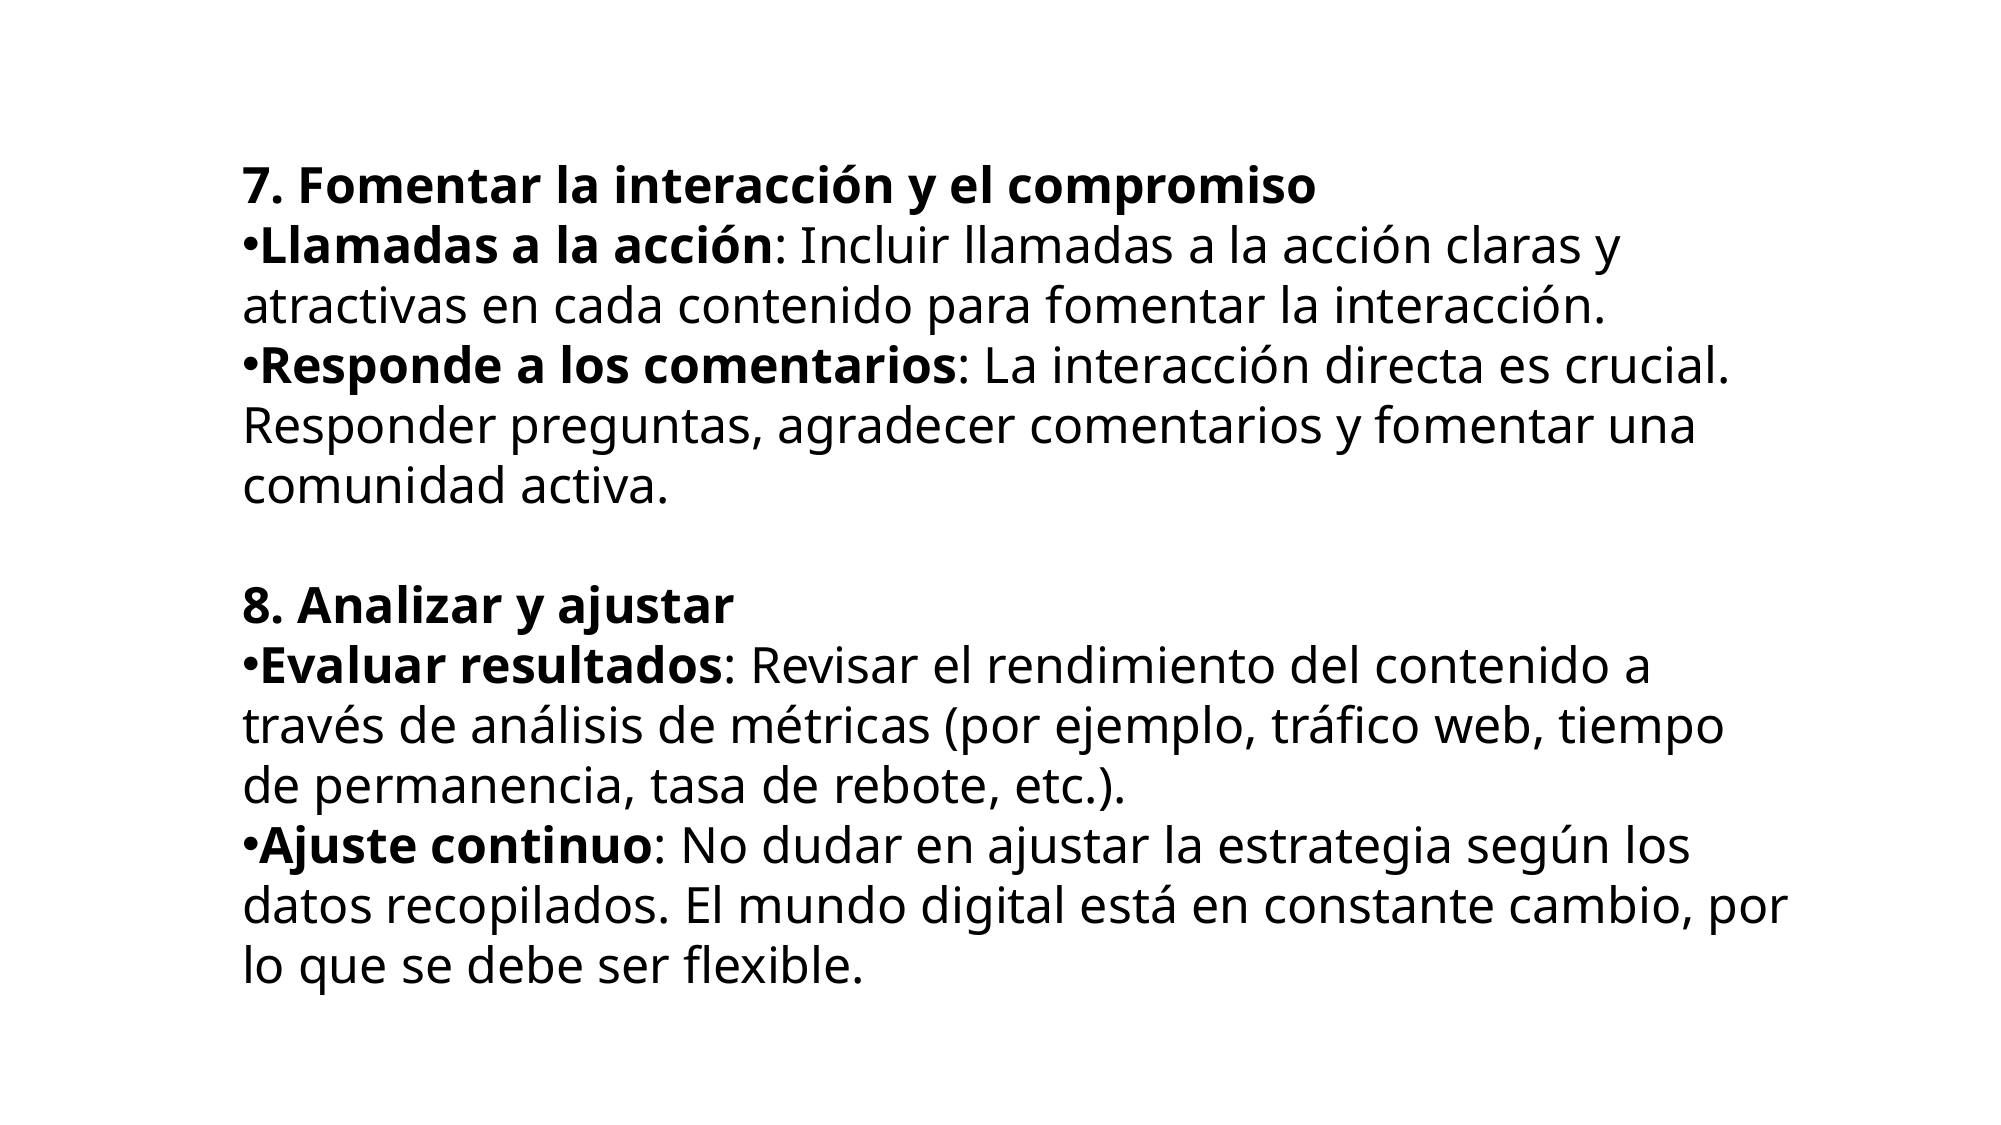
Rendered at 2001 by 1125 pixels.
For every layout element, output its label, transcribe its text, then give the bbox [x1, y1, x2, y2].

text_box 7. Fomentar la interacción y el compromiso Llamadas a la acción: Incluir llamadas a la acción claras y atractivas en cada contenido para fomentar la interacción. Responde a los comentarios: La interacción directa es crucial. Responder preguntas, agradecer comentarios y fomentar una comunidad activa. 8. Analizar y ajustar Evaluar resultados: Revisar el rendimiento del contenido a través de análisis de métricas (por ejemplo, tráfico web, tiempo de permanencia, tasa de rebote, etc.). Ajuste continuo: No dudar en ajustar la estrategia según los datos recopilados. El mundo digital está en constante cambio, por lo que se debe ser flexible. [227, 145, 1807, 1001]
